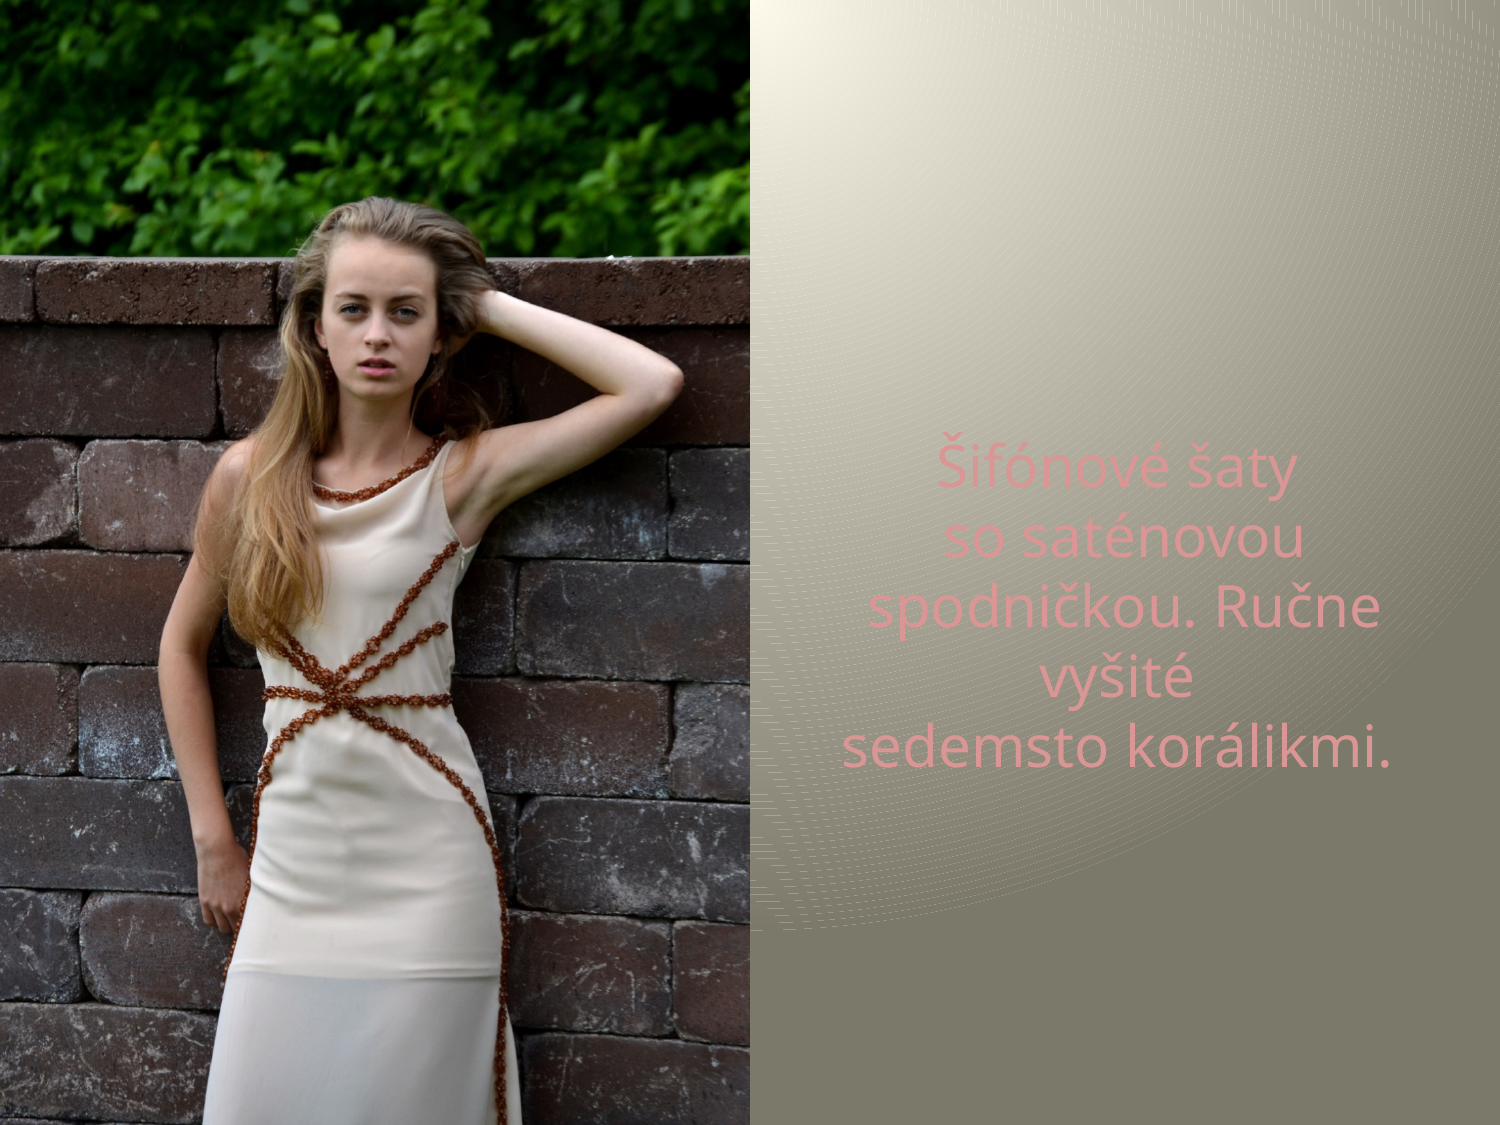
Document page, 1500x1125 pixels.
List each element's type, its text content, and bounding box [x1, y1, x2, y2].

text_box Šifónové šaty so saténovou spodničkou. Ručne vyšité sedemsto korálikmi. [820, 421, 1430, 787]
picture [0, 0, 751, 1125]
